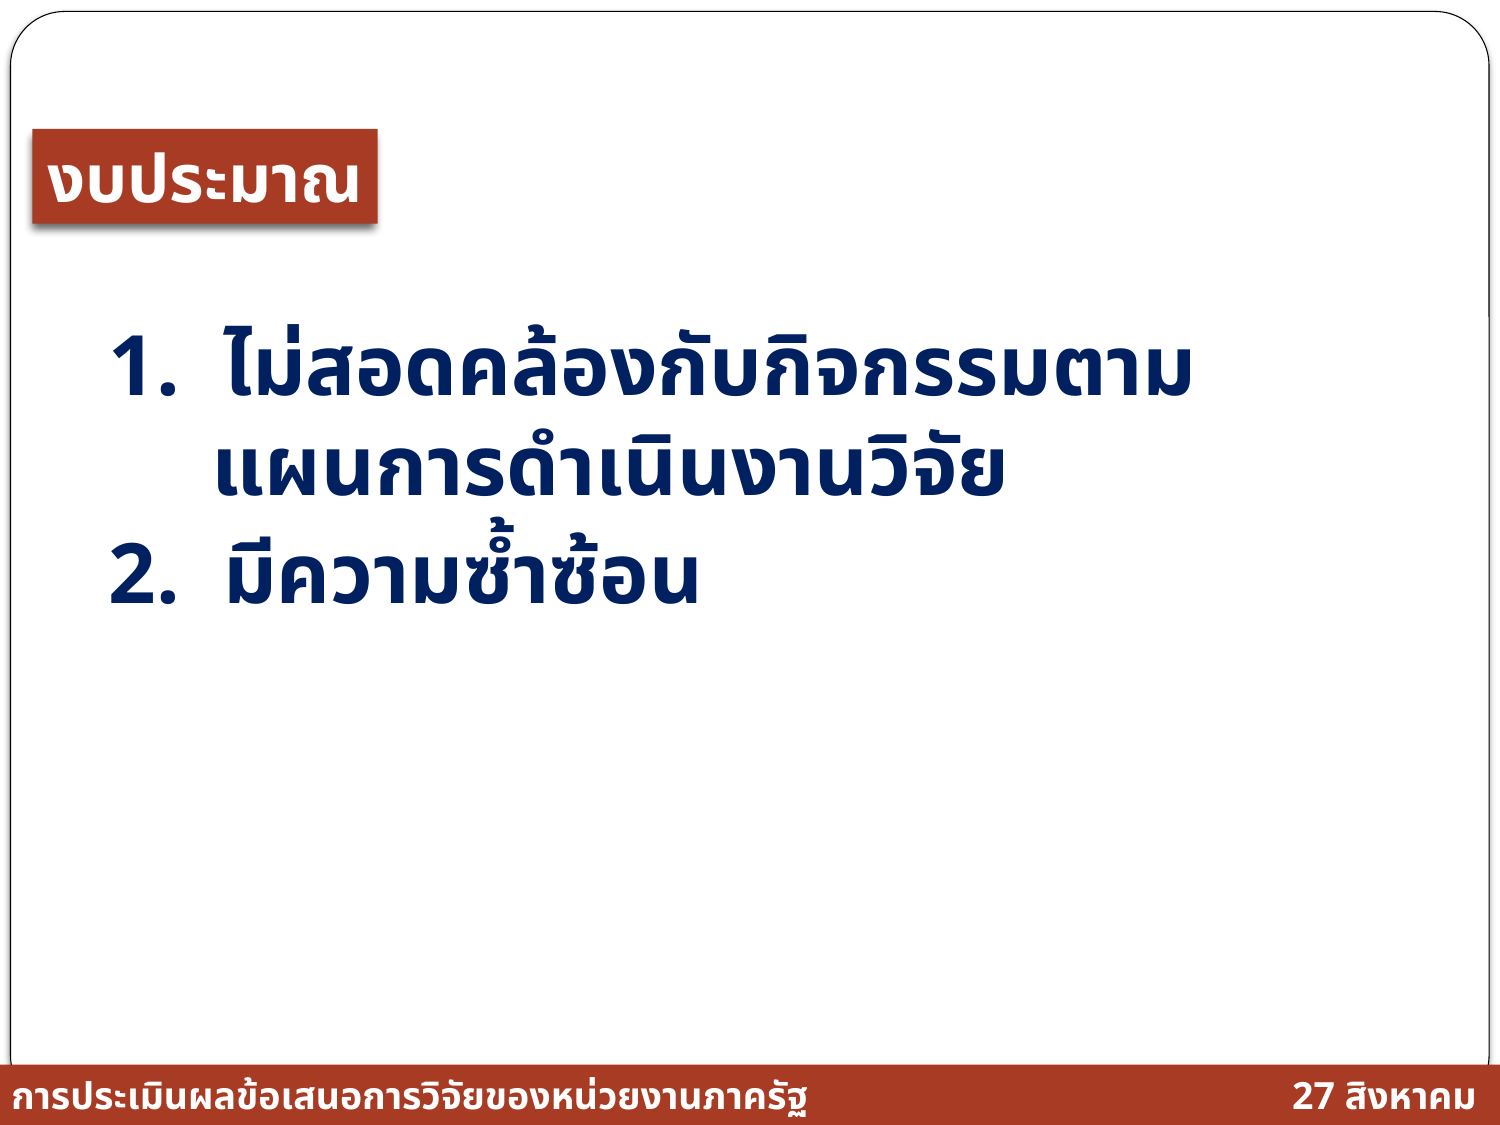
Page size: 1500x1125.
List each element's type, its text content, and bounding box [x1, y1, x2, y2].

text_box 1. ไม่สอดคล้องกับกิจกรรมตามแผนการดำเนินงานวิจัย 2. มีความซ้ำซ้อน [93, 304, 1405, 695]
text_box การประเมินผลข้อเสนอการวิจัยของหน่วยงานภาครัฐ [0, 1064, 1277, 1125]
text_box 27 สิงหาคม 2558 [1277, 1064, 1500, 1125]
text_box งบประมาณ [32, 128, 378, 224]
